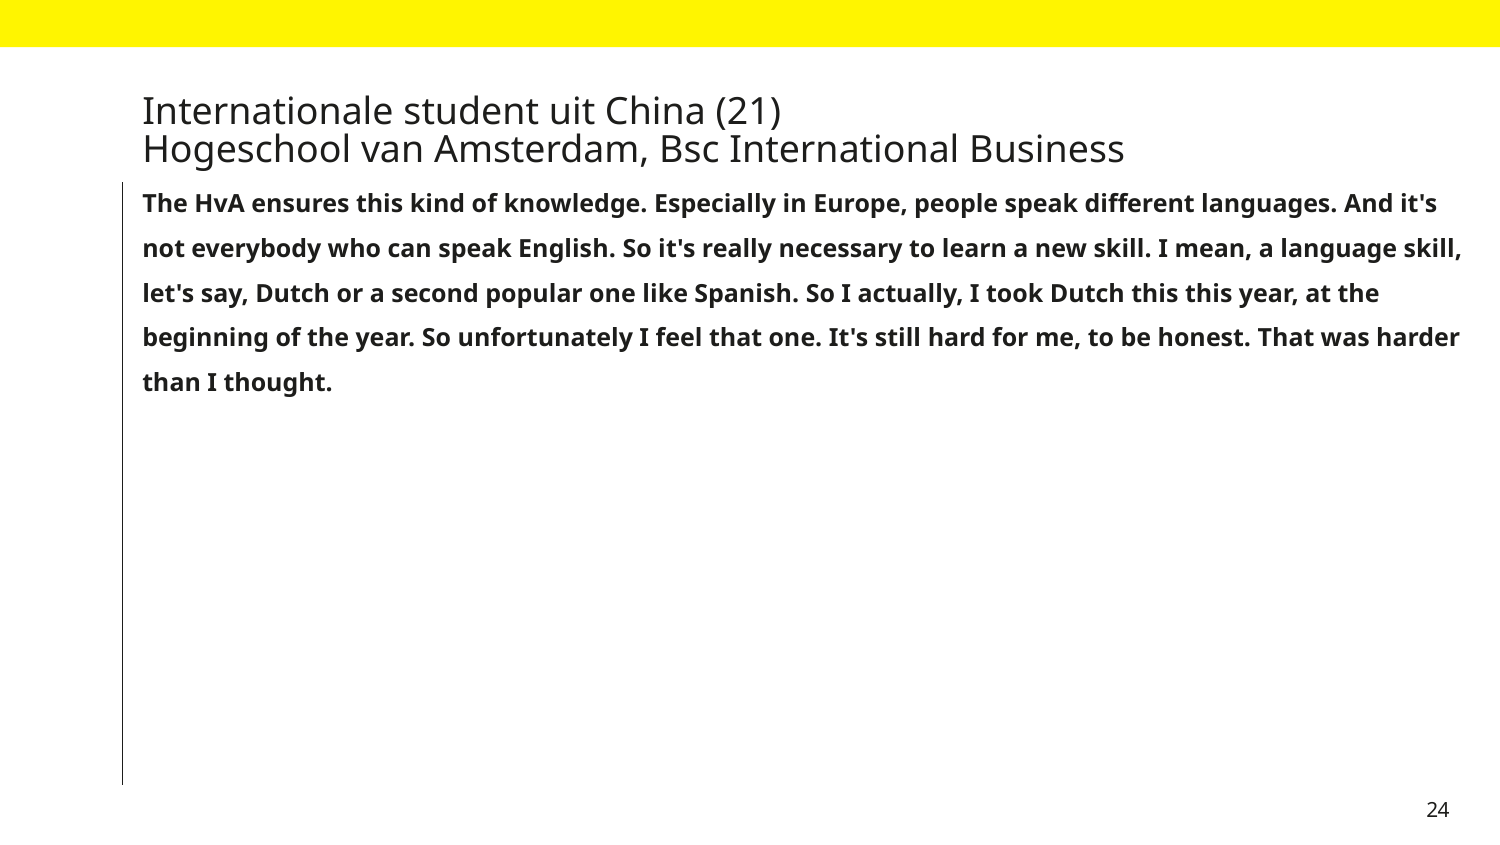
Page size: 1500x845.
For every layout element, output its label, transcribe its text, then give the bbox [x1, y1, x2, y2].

subtitle The HvA ensures this kind of knowledge. Especially in Europe, people speak different languages. And it's not everybody who can speak English. So it's really necessary to learn a new skill. I mean, a language skill, let's say, Dutch or a second popular one like Spanish. So I actually, I took Dutch this this year, at the beginning of the year. So unfortunately I feel that one. It's still hard for me, to be honest. That was harder than I thought. [142, 172, 1475, 395]
text_box Internationale student uit China (21) Hogeschool van Amsterdam, Bsc International Business [142, 94, 1163, 185]
slide_number 24 [1387, 797, 1450, 823]
